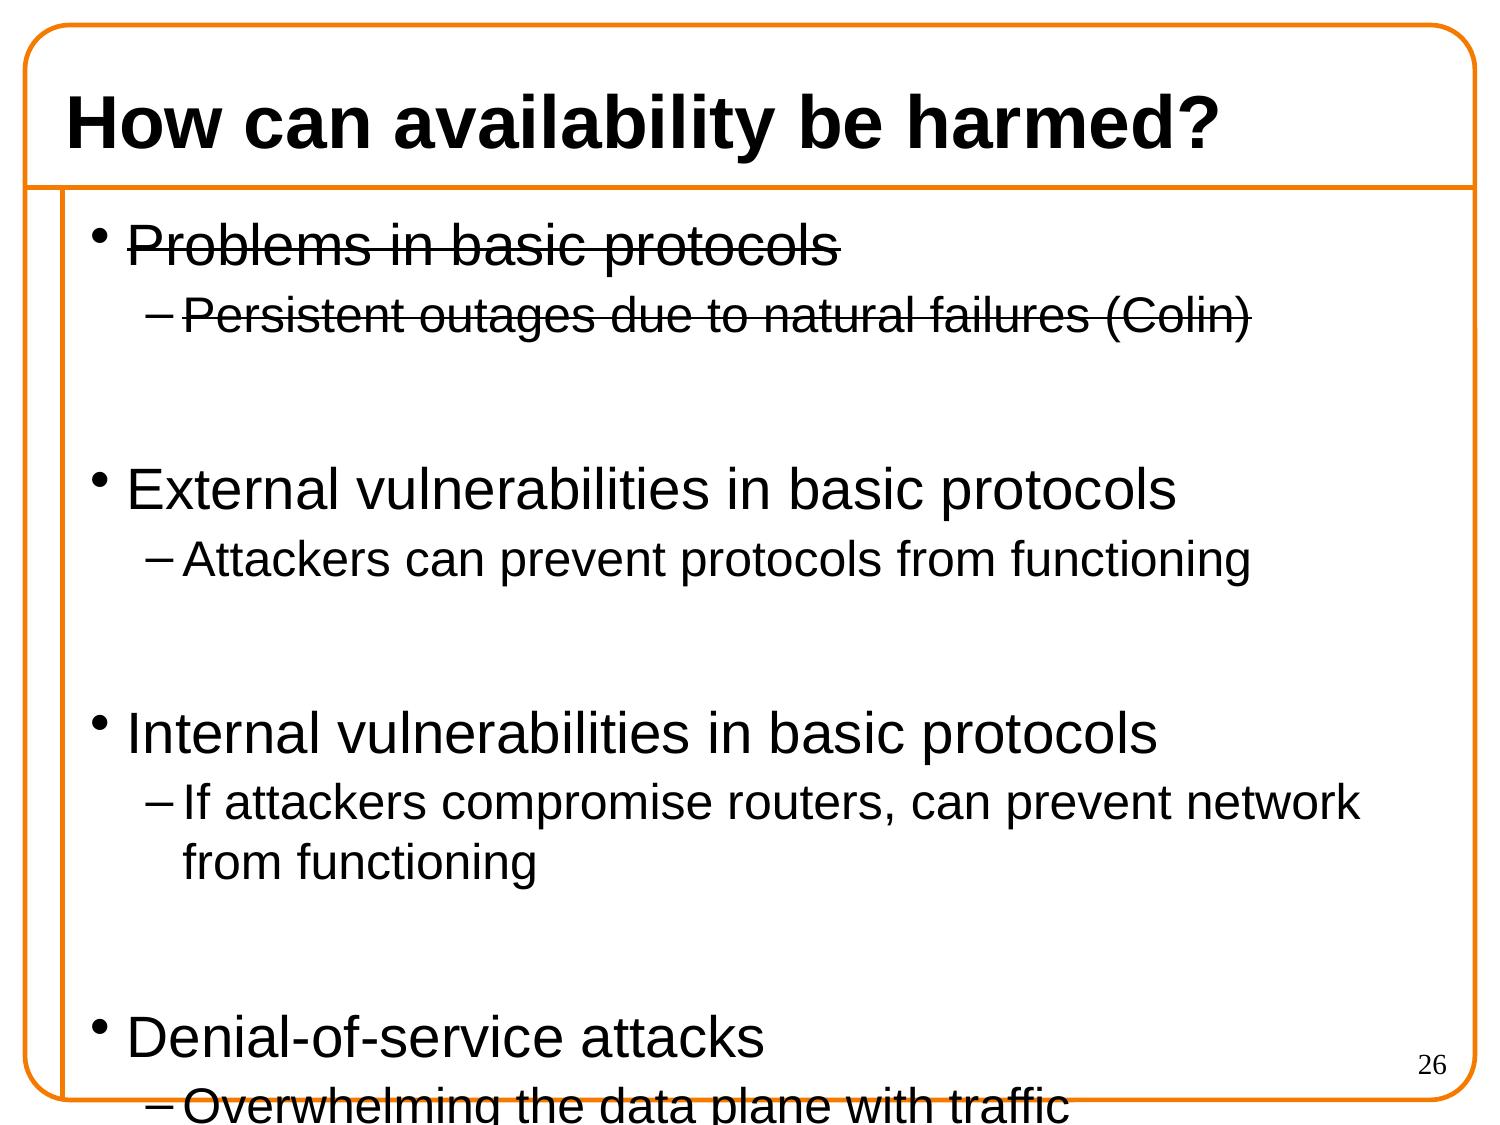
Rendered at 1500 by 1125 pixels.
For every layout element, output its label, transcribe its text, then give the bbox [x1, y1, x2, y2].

title How can availability be harmed? [50, 62, 1500, 175]
slide_number 26 [1312, 1037, 1463, 1101]
list Problems in basic protocols Persistent outages due to natural failures (Colin) External vulnerabilities in basic protocols Attackers can prevent protocols from functioning Internal vulnerabilities in basic protocols If attackers compromise routers, can prevent network from functioning Denial-of-service attacks Overwhelming the data plane with traffic [75, 200, 1463, 1100]
